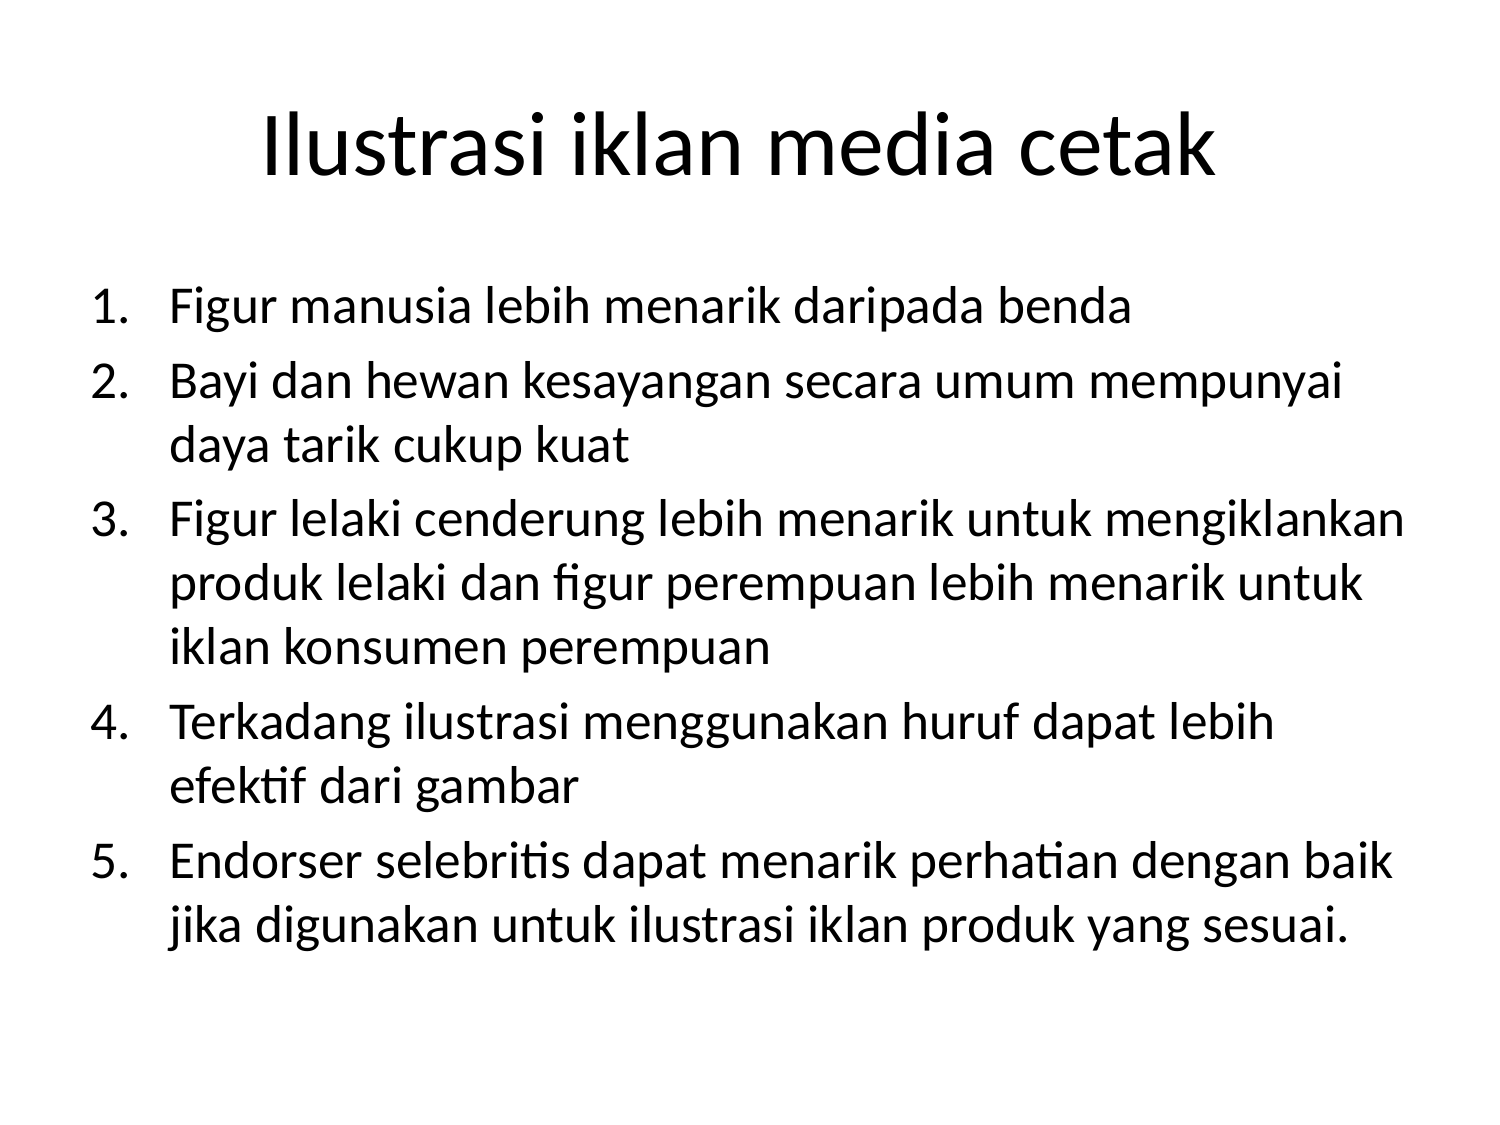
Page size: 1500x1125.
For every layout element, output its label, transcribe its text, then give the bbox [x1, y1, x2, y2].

title Ilustrasi iklan media cetak [75, 45, 1425, 233]
list Figur manusia lebih menarik daripada benda Bayi dan hewan kesayangan secara umum mempunyai daya tarik cukup kuat Figur lelaki cenderung lebih menarik untuk mengiklankan produk lelaki dan figur perempuan lebih menarik untuk iklan konsumen perempuan Terkadang ilustrasi menggunakan huruf dapat lebih efektif dari gambar Endorser selebritis dapat menarik perhatian dengan baik jika digunakan untuk ilustrasi iklan produk yang sesuai. [75, 262, 1425, 1005]
